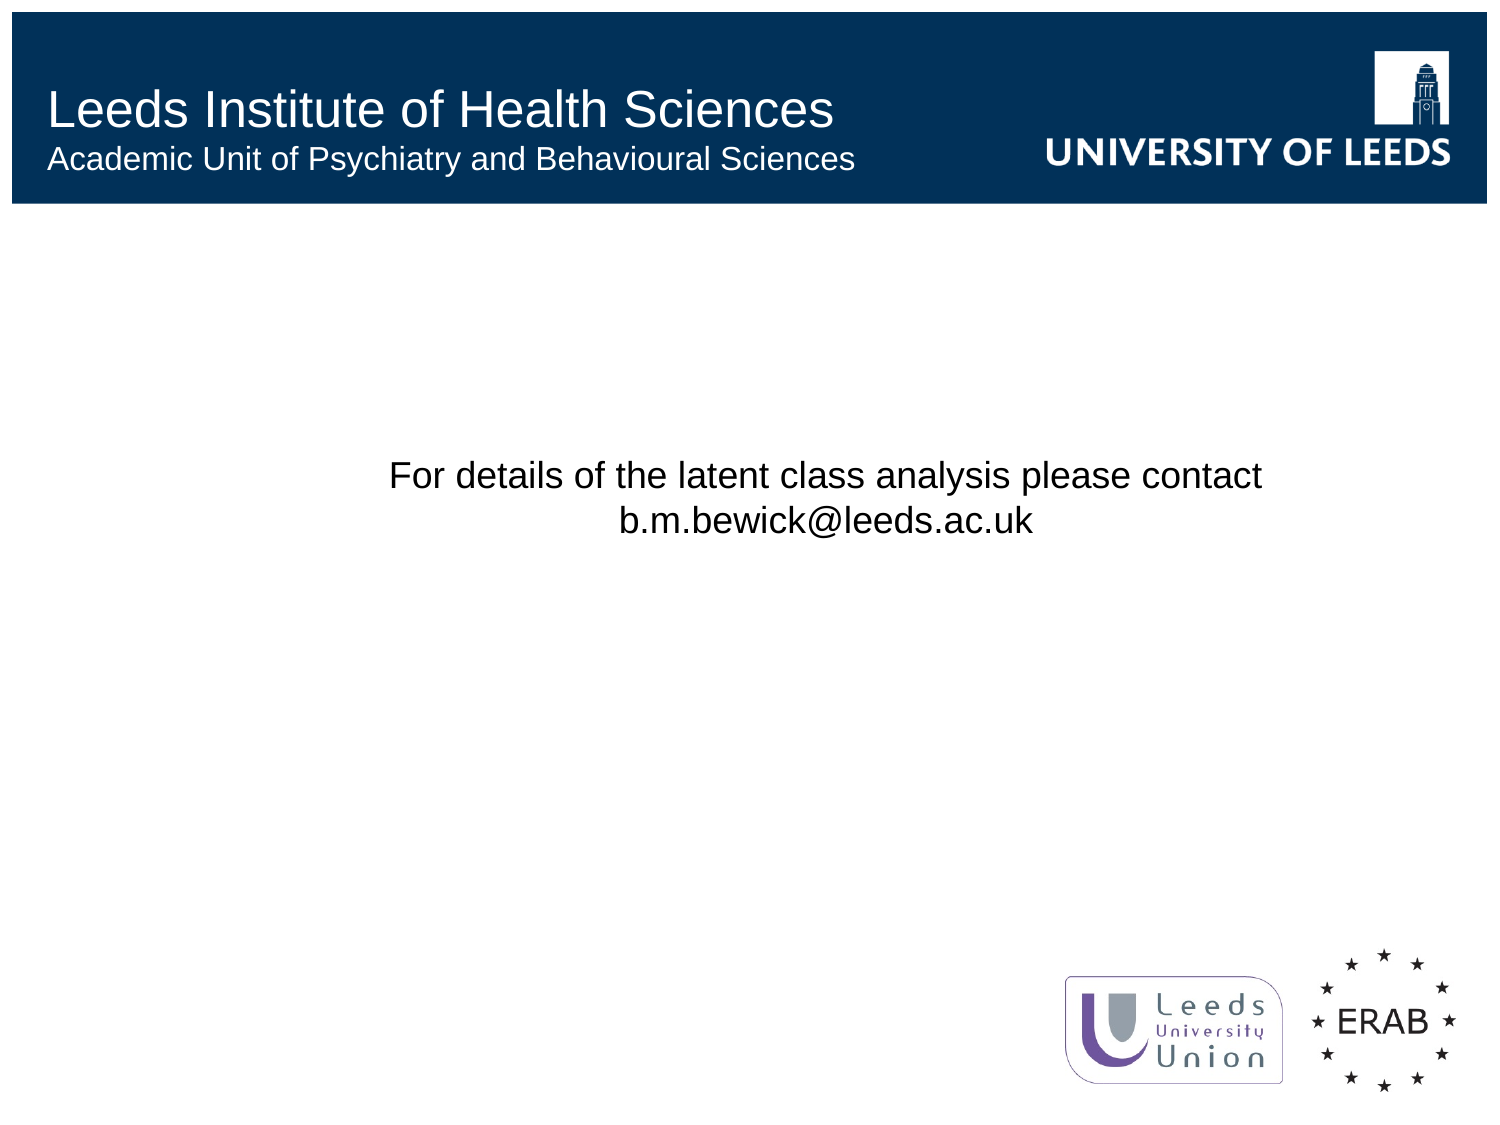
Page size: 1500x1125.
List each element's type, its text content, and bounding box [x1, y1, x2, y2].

text_box For details of the latent class analysis please contact b.m.bewick@leeds.ac.uk [368, 443, 1284, 549]
picture [1065, 976, 1284, 1084]
picture [1311, 948, 1456, 1092]
picture [1008, 12, 1488, 204]
title Leeds Institute of Health Sciences Academic Unit of Psychiatry and Behavioural Sciences [41, 28, 1010, 185]
